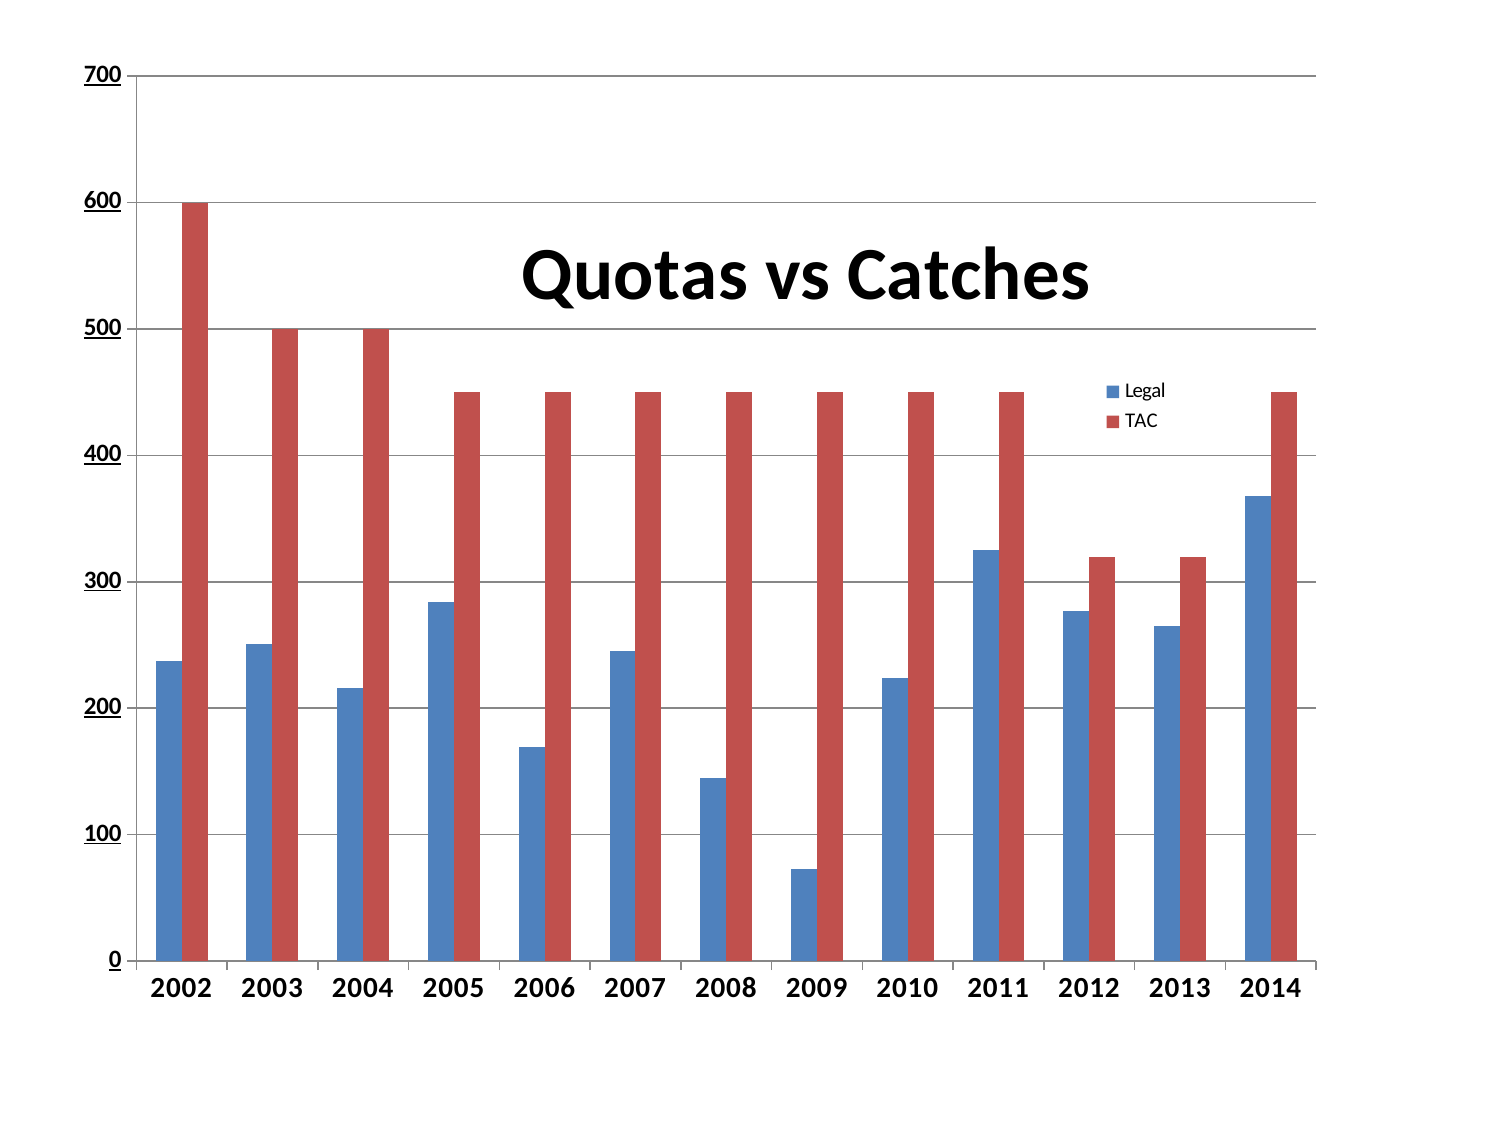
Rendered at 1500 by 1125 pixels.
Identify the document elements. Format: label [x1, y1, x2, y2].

chart [74, 62, 1426, 1018]
